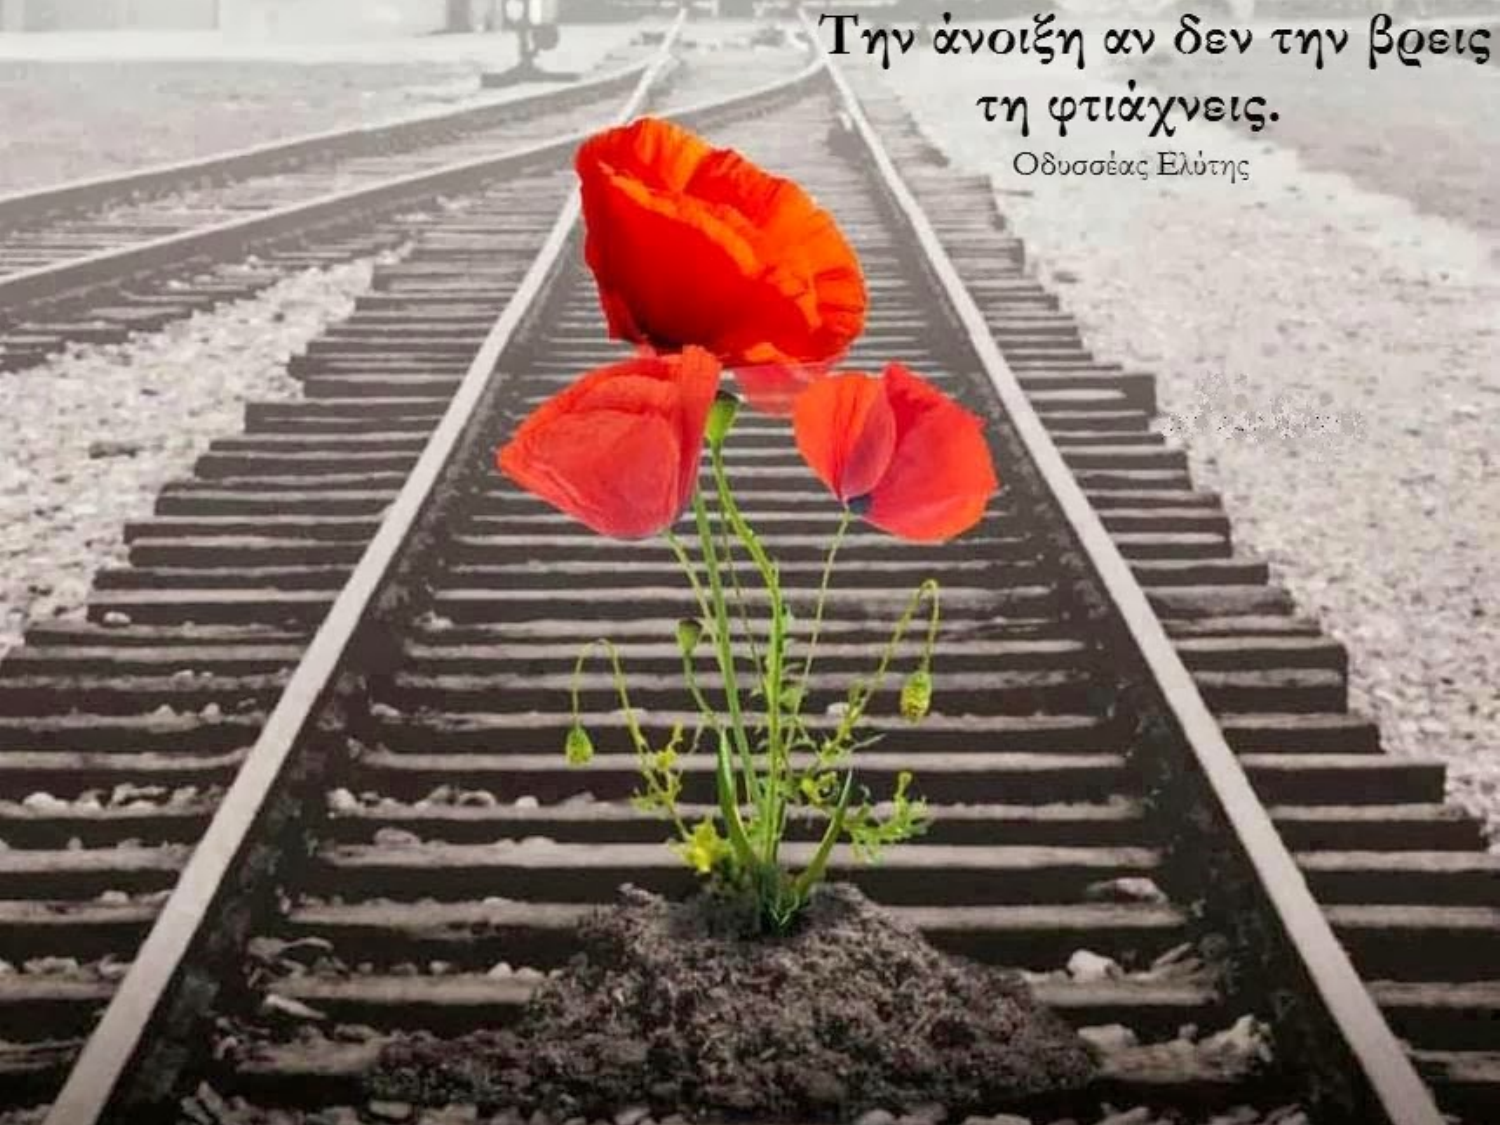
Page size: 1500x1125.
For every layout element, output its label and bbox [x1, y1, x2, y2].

list [0, 0, 1500, 1125]
